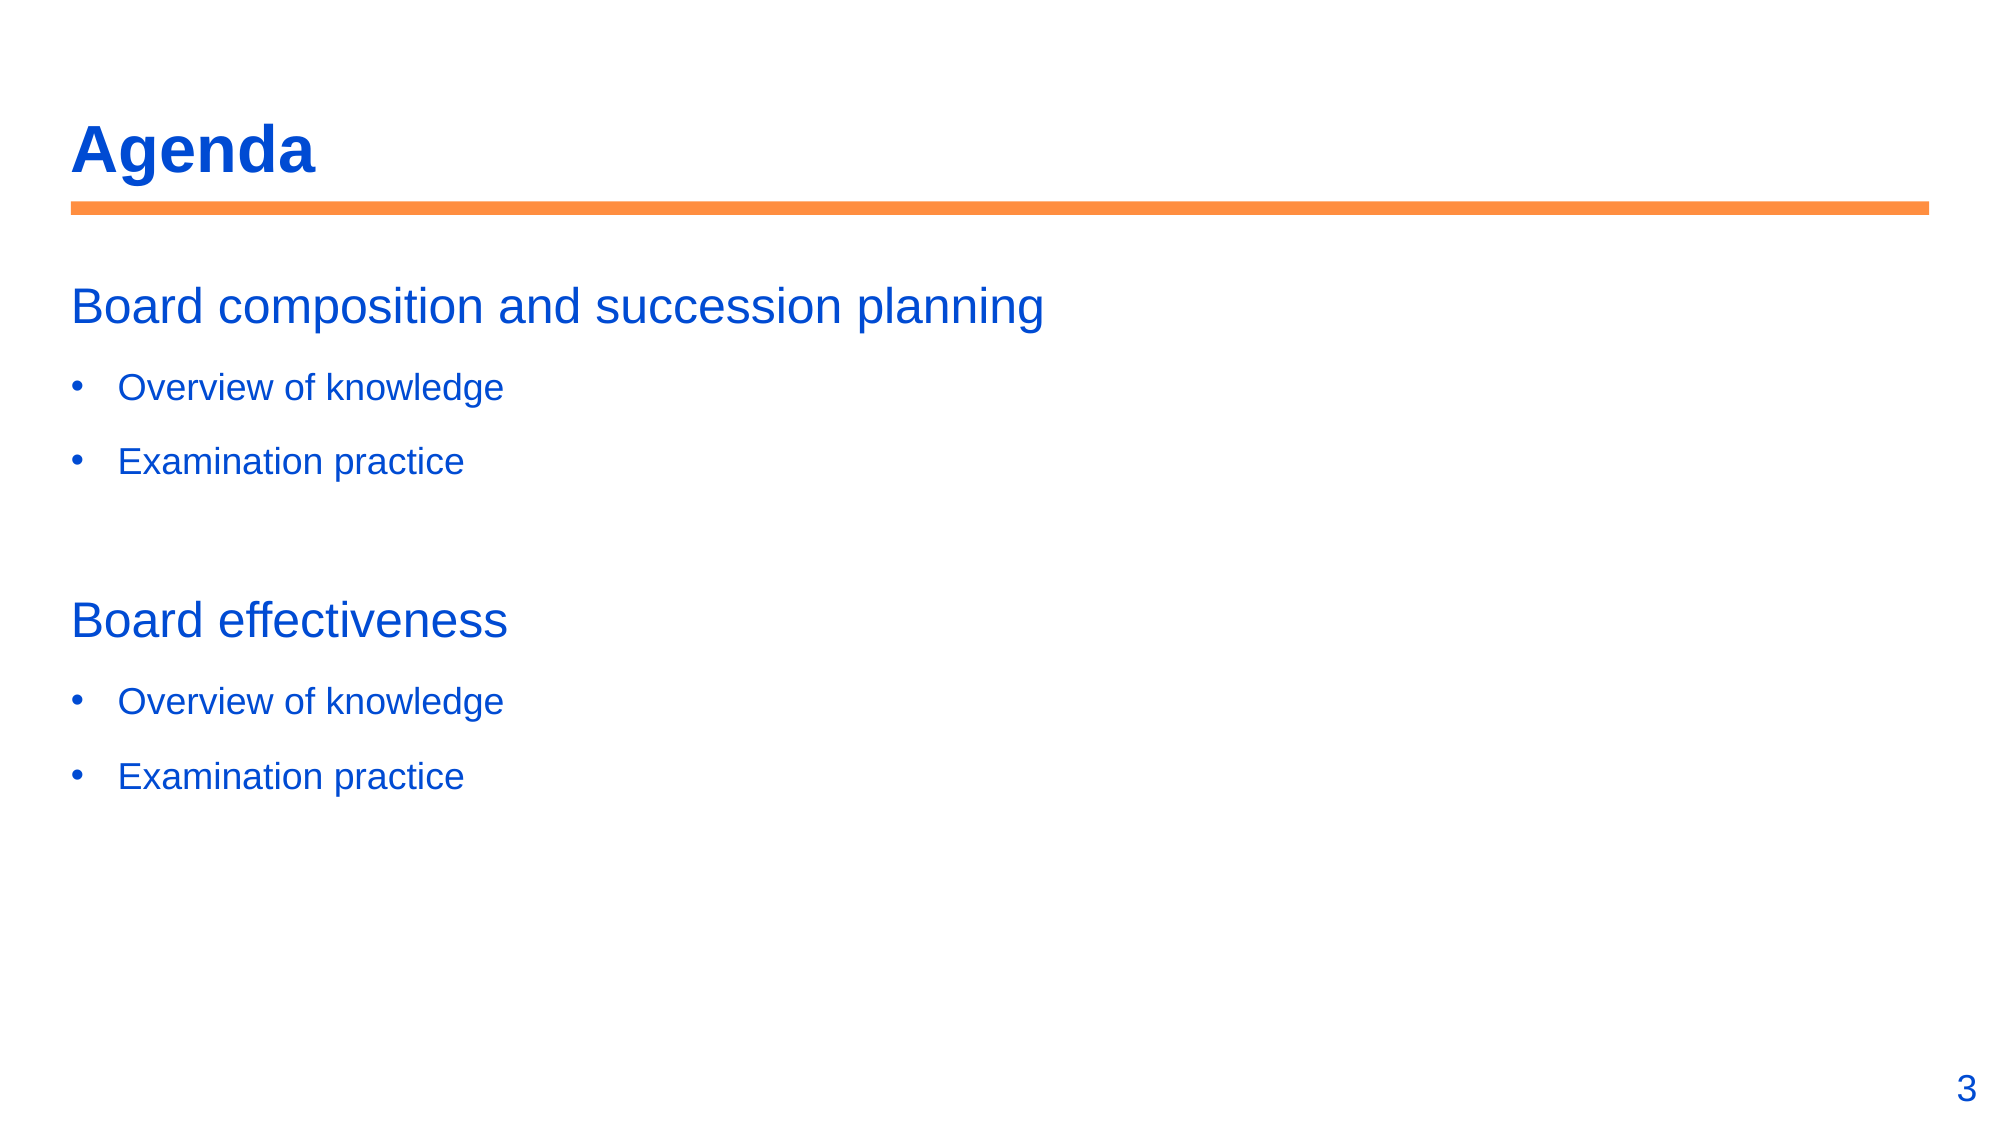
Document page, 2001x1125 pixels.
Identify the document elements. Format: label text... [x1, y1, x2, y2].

title Agenda [70, 54, 1930, 187]
list Board composition and succession planning Overview of knowledge Examination practice Board effectiveness Overview of knowledge Examination practice [70, 267, 1930, 1047]
